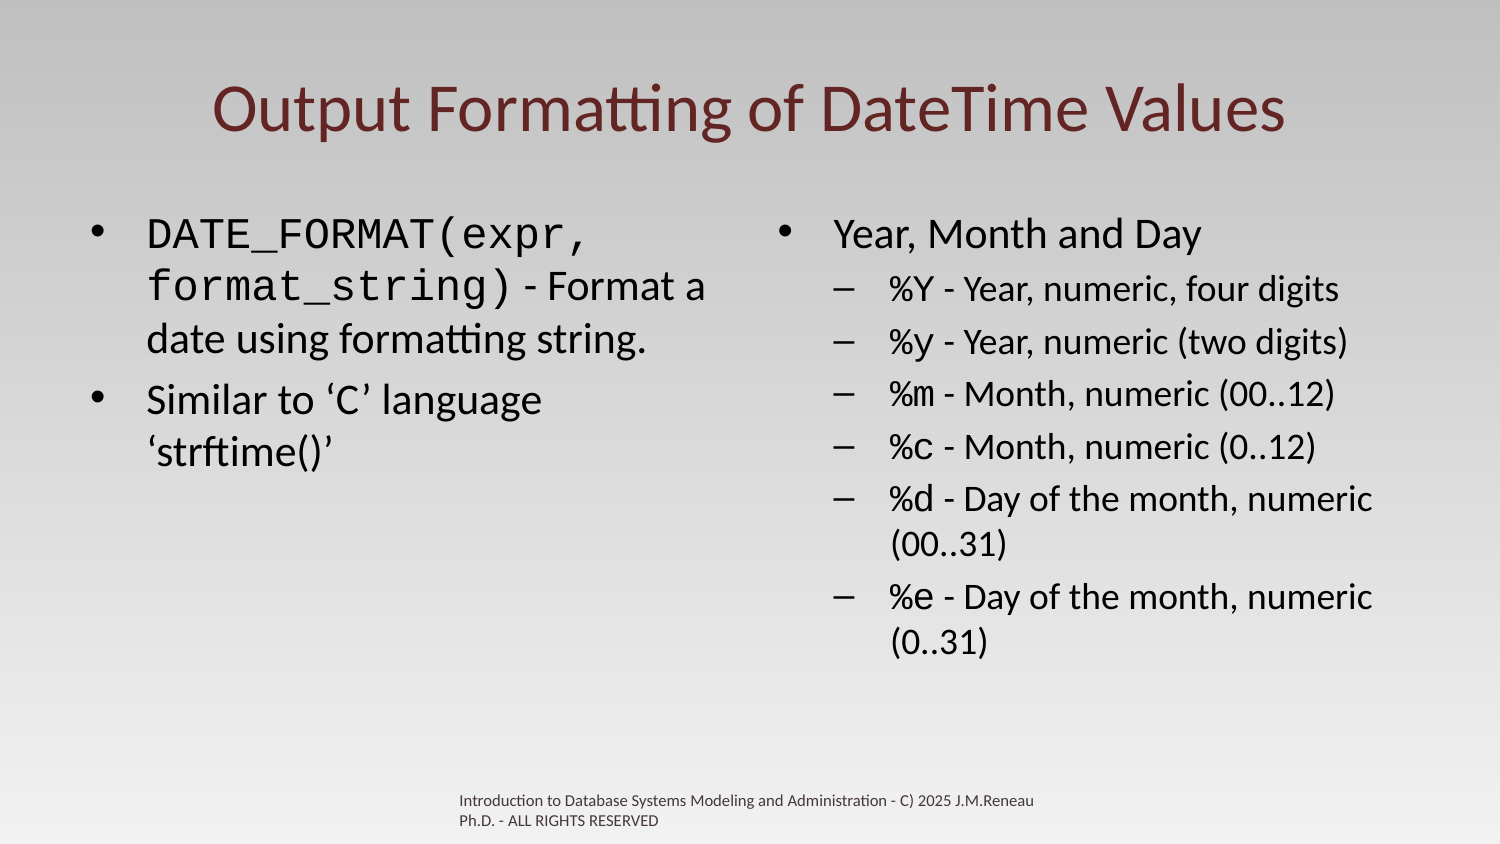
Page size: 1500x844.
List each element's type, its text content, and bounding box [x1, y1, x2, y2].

list Year, Month and Day %Y - Year, numeric, four digits %y - Year, numeric (two digits) %m - Month, numeric (00..12) %c - Month, numeric (0..12) %d - Day of the month, numeric (00..31) %e - Day of the month, numeric (0..31) [762, 196, 1425, 754]
title Output Formatting of DateTime Values [75, 33, 1425, 175]
list DATE_FORMAT(expr, format_string) - Format a date using formatting string. Similar to ‘C’ language ‘strftime()’ [75, 196, 738, 754]
footer Introduction to Database Systems Modeling and Administration - C) 2025 J.M.Reneau Ph.D. - ALL RIGHTS RESERVED [444, 782, 1055, 827]
